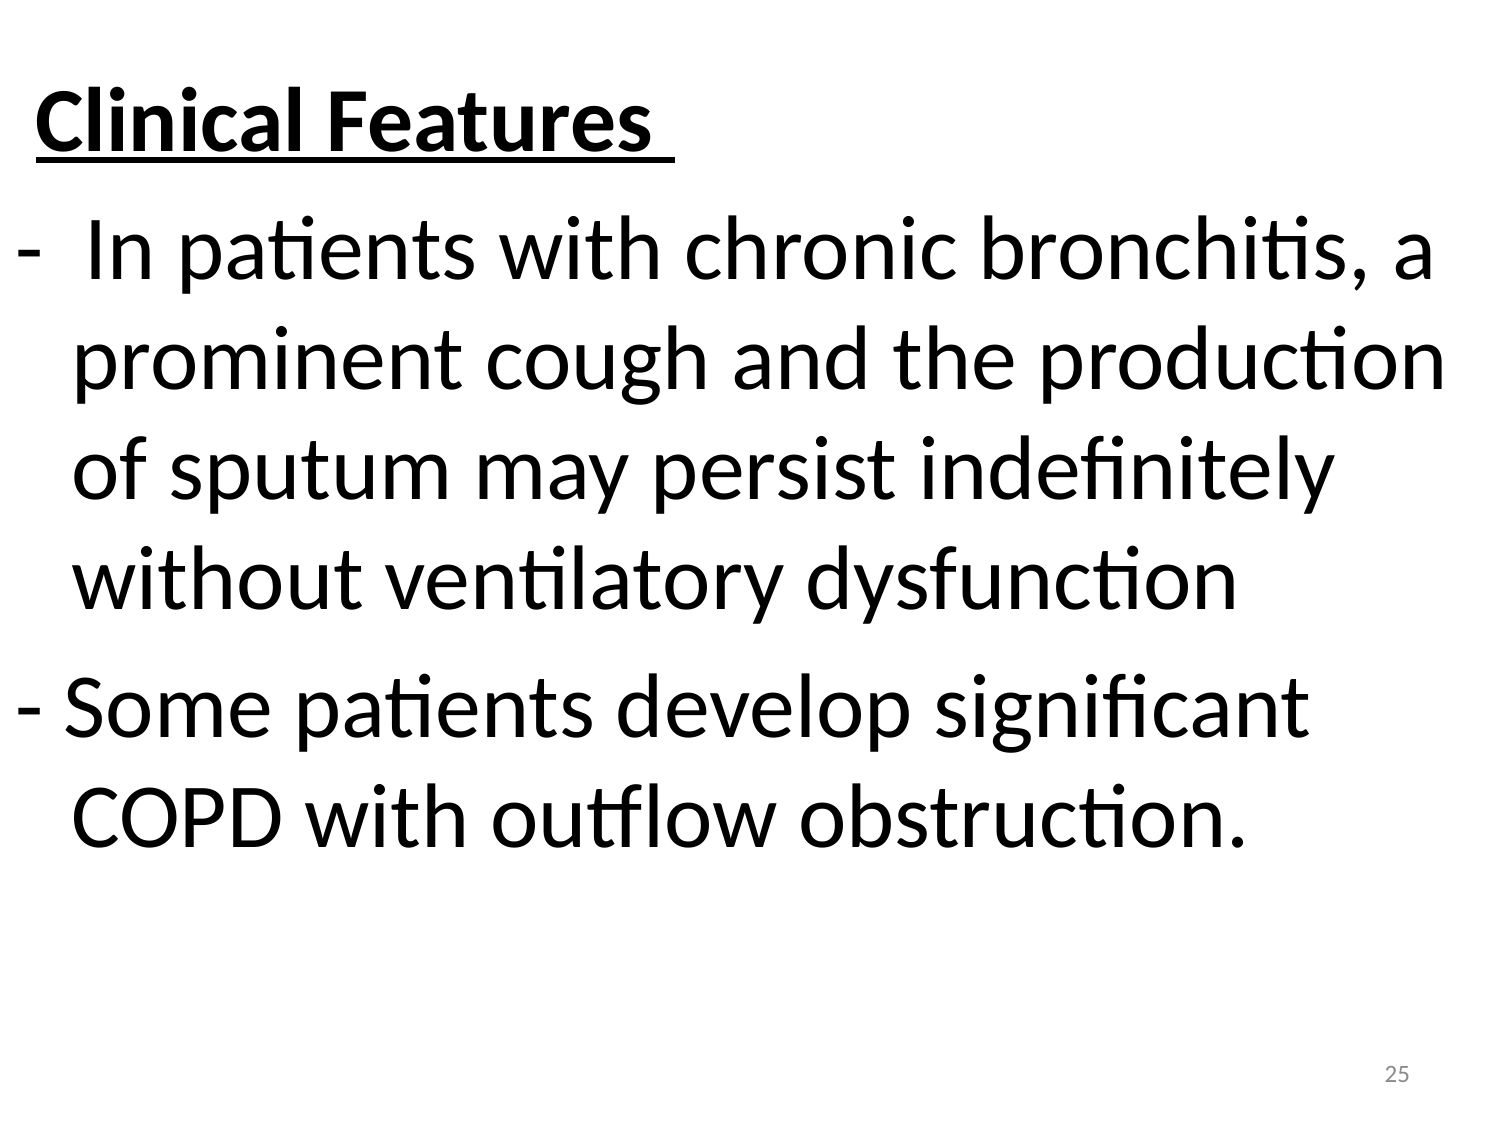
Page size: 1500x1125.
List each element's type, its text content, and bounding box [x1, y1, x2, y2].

list Clinical Features - In patients with chronic bronchitis, a prominent cough and the production of sputum may persist indefinitely without ventilatory dysfunction - Some patients develop significant COPD with outflow obstruction. [0, 52, 1500, 1125]
slide_number 25 [1074, 1042, 1425, 1103]
